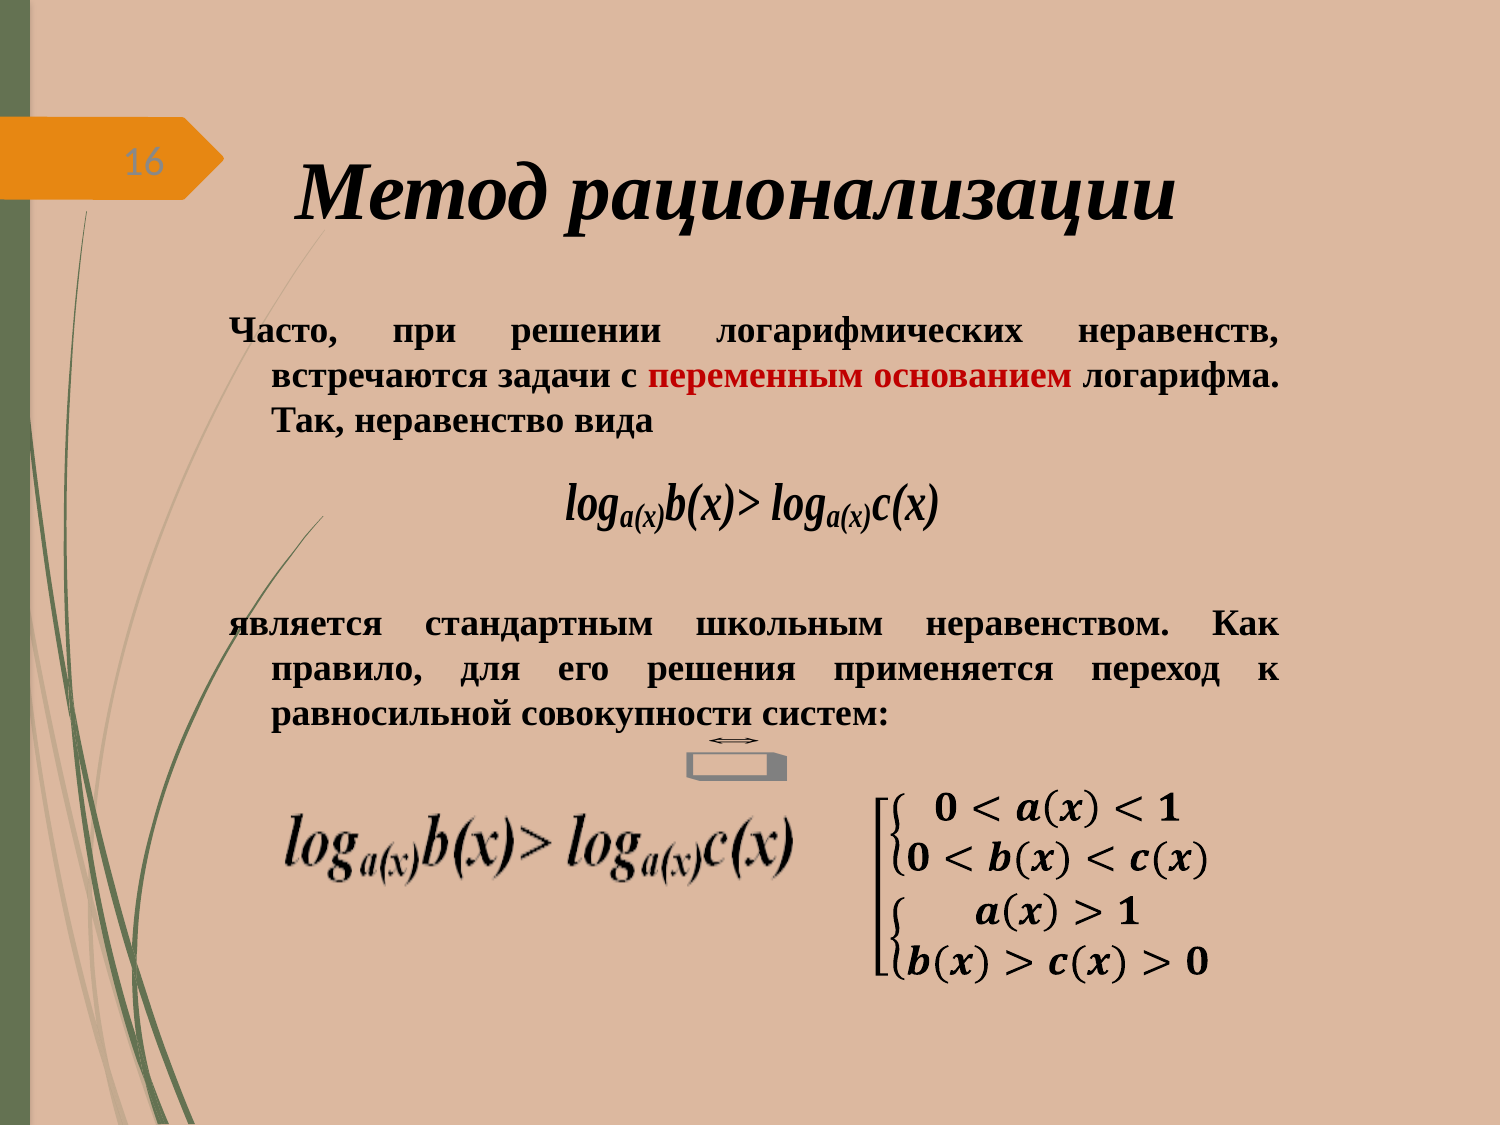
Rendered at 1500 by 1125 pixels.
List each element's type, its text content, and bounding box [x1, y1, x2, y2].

picture [284, 783, 1389, 1015]
text_box Метод рационализации [193, 128, 1280, 244]
picture [565, 470, 974, 572]
slide_number Часто, при решении логарифмических неравенств, встречаются задачи с переменным основанием логарифма. Так, неравенство вида является стандартным школьным неравенством. Как правило, для его решения применяется переход к равносильной совокупности систем: [213, 373, 1295, 846]
slide_number 16 [83, 129, 180, 190]
